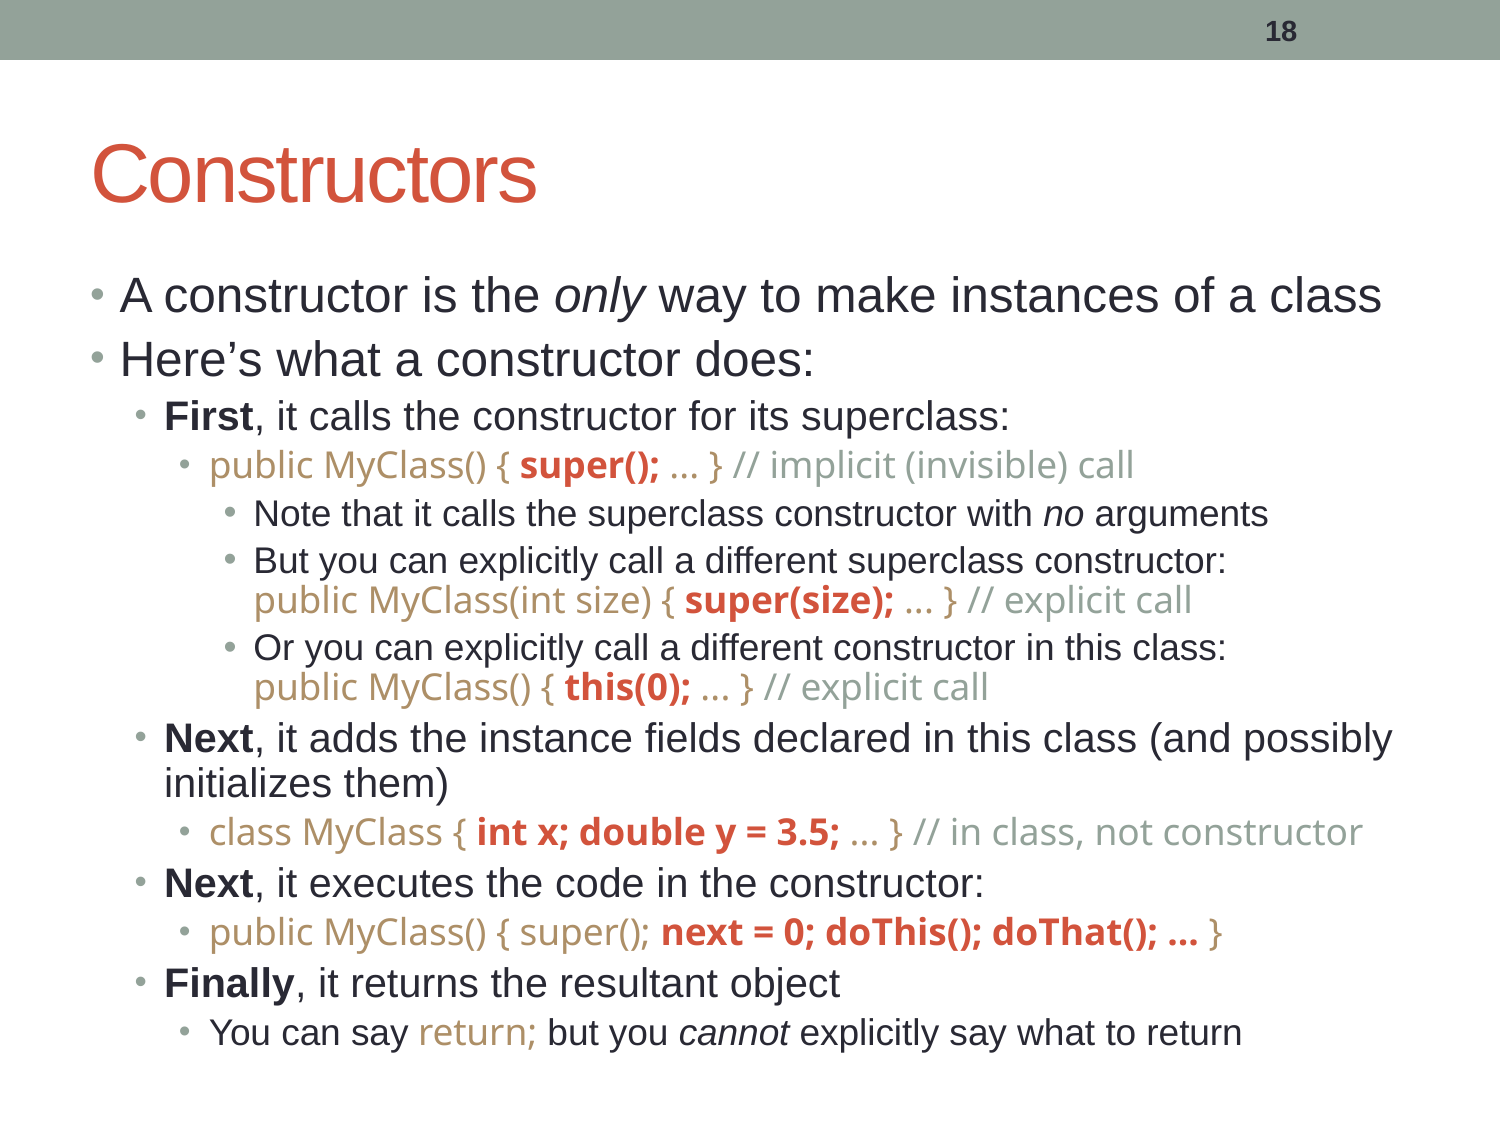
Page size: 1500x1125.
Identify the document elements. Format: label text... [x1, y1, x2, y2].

title Constructors [75, 87, 1425, 250]
list A constructor is the only way to make instances of a class Here’s what a constructor does: First, it calls the constructor for its superclass: public MyClass() { super(); ... } // implicit (invisible) call Note that it calls the superclass constructor with no arguments But you can explicitly call a different superclass constructor: public MyClass(int size) { super(size); ... } // explicit call Or you can explicitly call a different constructor in this class: public MyClass() { this(0); ... } // explicit call Next, it adds the instance fields declared in this class (and possibly initializes them) class MyClass { int x; double y = 3.5; ... } // in class, not constructor Next, it executes the code in the constructor: public MyClass() { super(); next = 0; doThis(); doThat(); ... } Finally, it returns the resultant object You can say return; but you cannot explicitly say what to return [75, 262, 1425, 1063]
slide_number 18 [1250, 3, 1425, 57]
